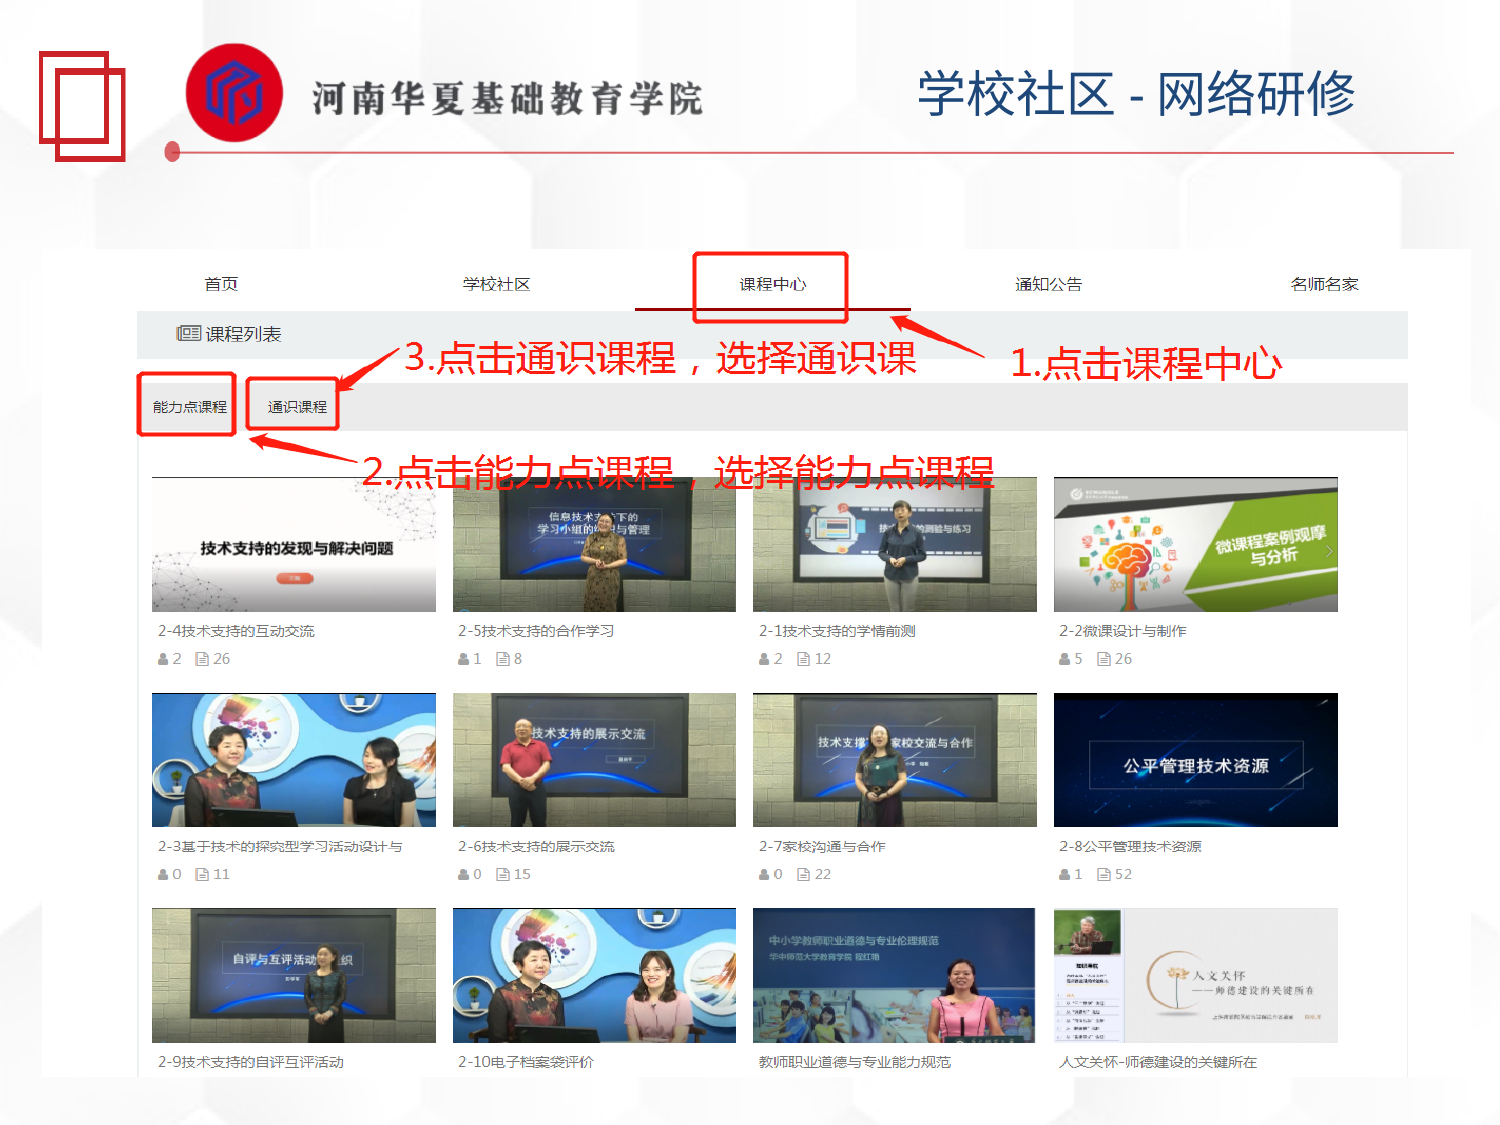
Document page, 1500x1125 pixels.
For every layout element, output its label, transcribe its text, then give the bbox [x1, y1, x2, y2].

picture [0, 0, 1500, 1125]
text_box 学校社区-网络研修 [901, 54, 1377, 130]
